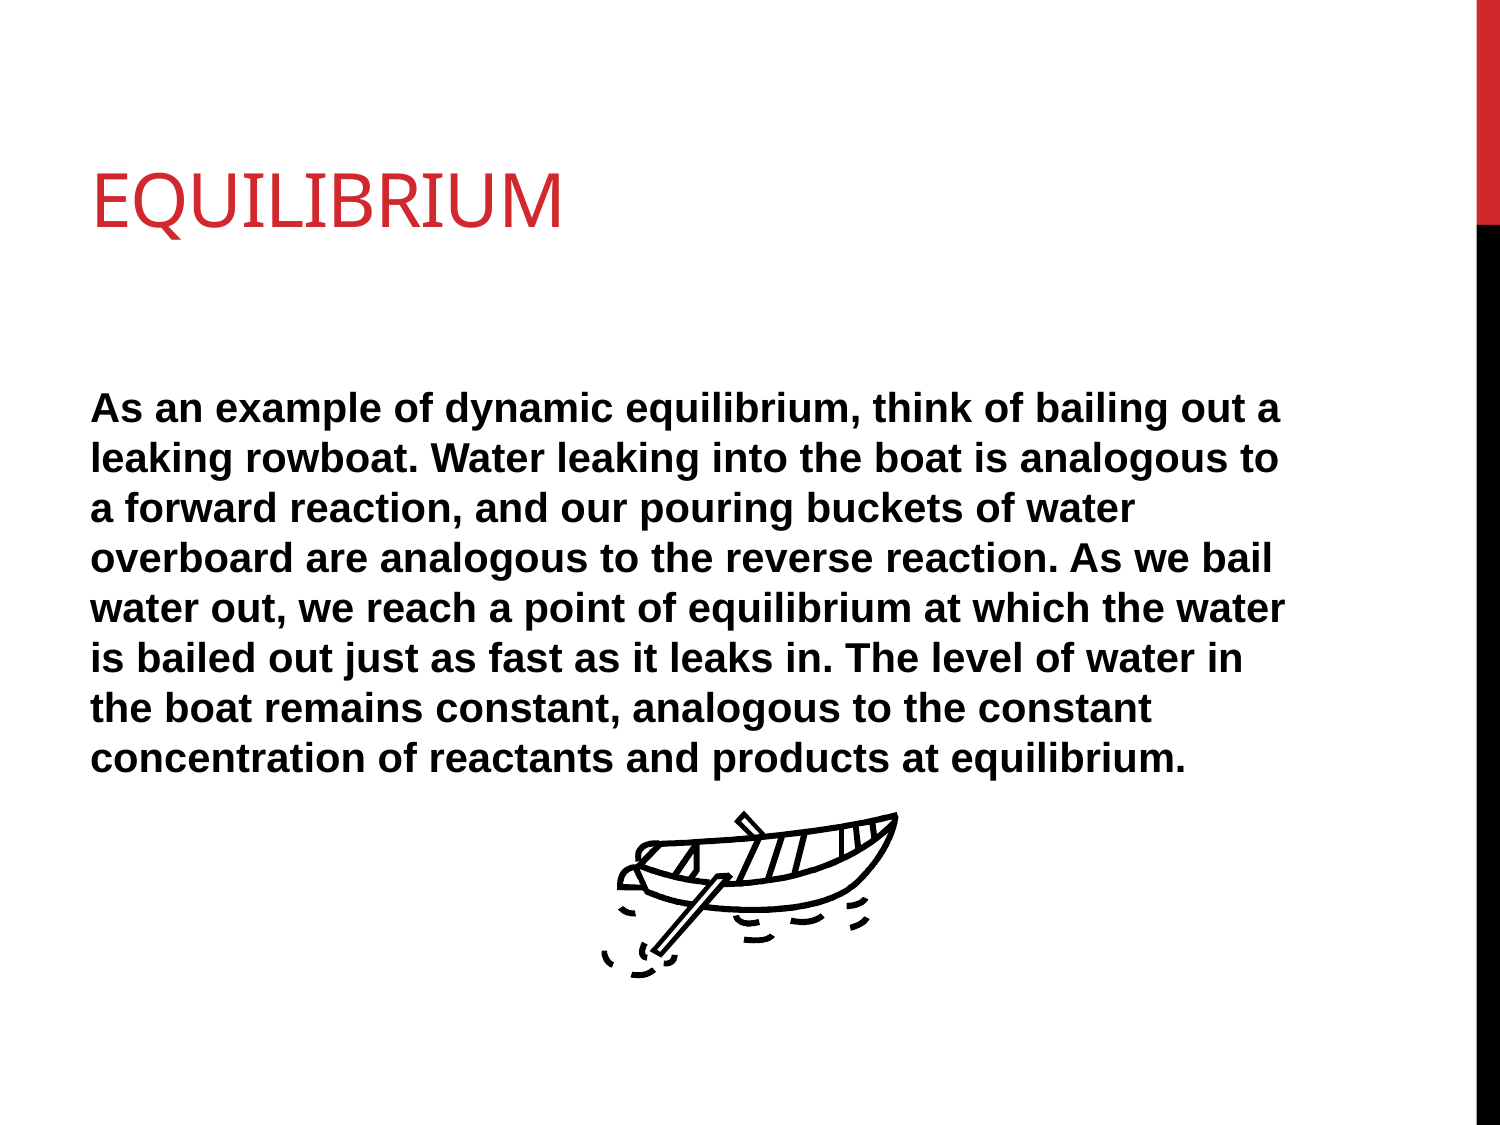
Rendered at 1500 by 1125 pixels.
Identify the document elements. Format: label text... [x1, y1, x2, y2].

picture [601, 809, 899, 979]
list As an example of dynamic equilibrium, think of bailing out a leaking rowboat. Water leaking into the boat is analogous to a forward reaction, and our pouring buckets of water overboard are analogous to the reverse reaction. As we bail water out, we reach a point of equilibrium at which the water is bailed out just as fast as it leaks in. The level of water in the boat remains constant, analogous to the constant concentration of reactants and products at equilibrium. [75, 373, 1325, 1005]
title Equilibrium [75, 25, 1025, 250]
